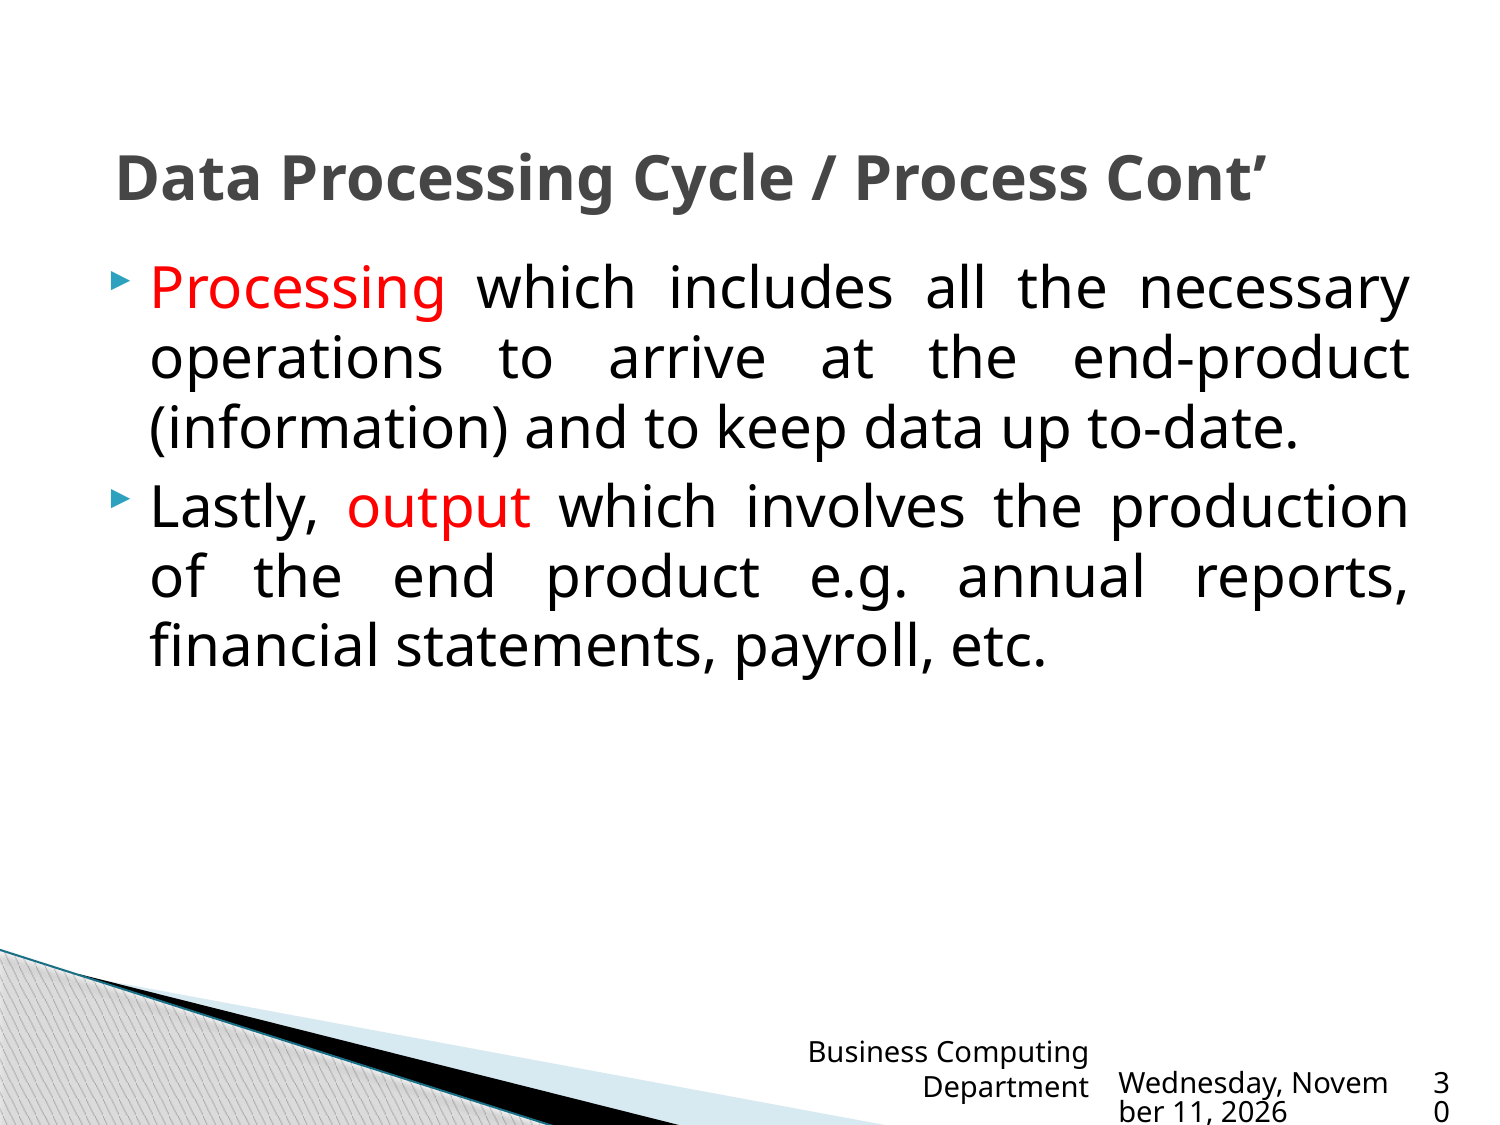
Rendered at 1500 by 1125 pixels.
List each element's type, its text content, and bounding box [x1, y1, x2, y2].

list Processing which includes all the necessary operations to arrive at the end-product (information) and to keep data up to-date. Lastly, output which involves the production of the end product e.g. annual reports, financial statements, payroll, etc. [75, 243, 1425, 986]
slide_number 30 [1418, 1051, 1479, 1112]
footer Business Computing Department [718, 1051, 1105, 1112]
title Data Processing Cycle / Process Cont’ [99, 62, 1468, 289]
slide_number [1105, 1051, 1418, 1112]
